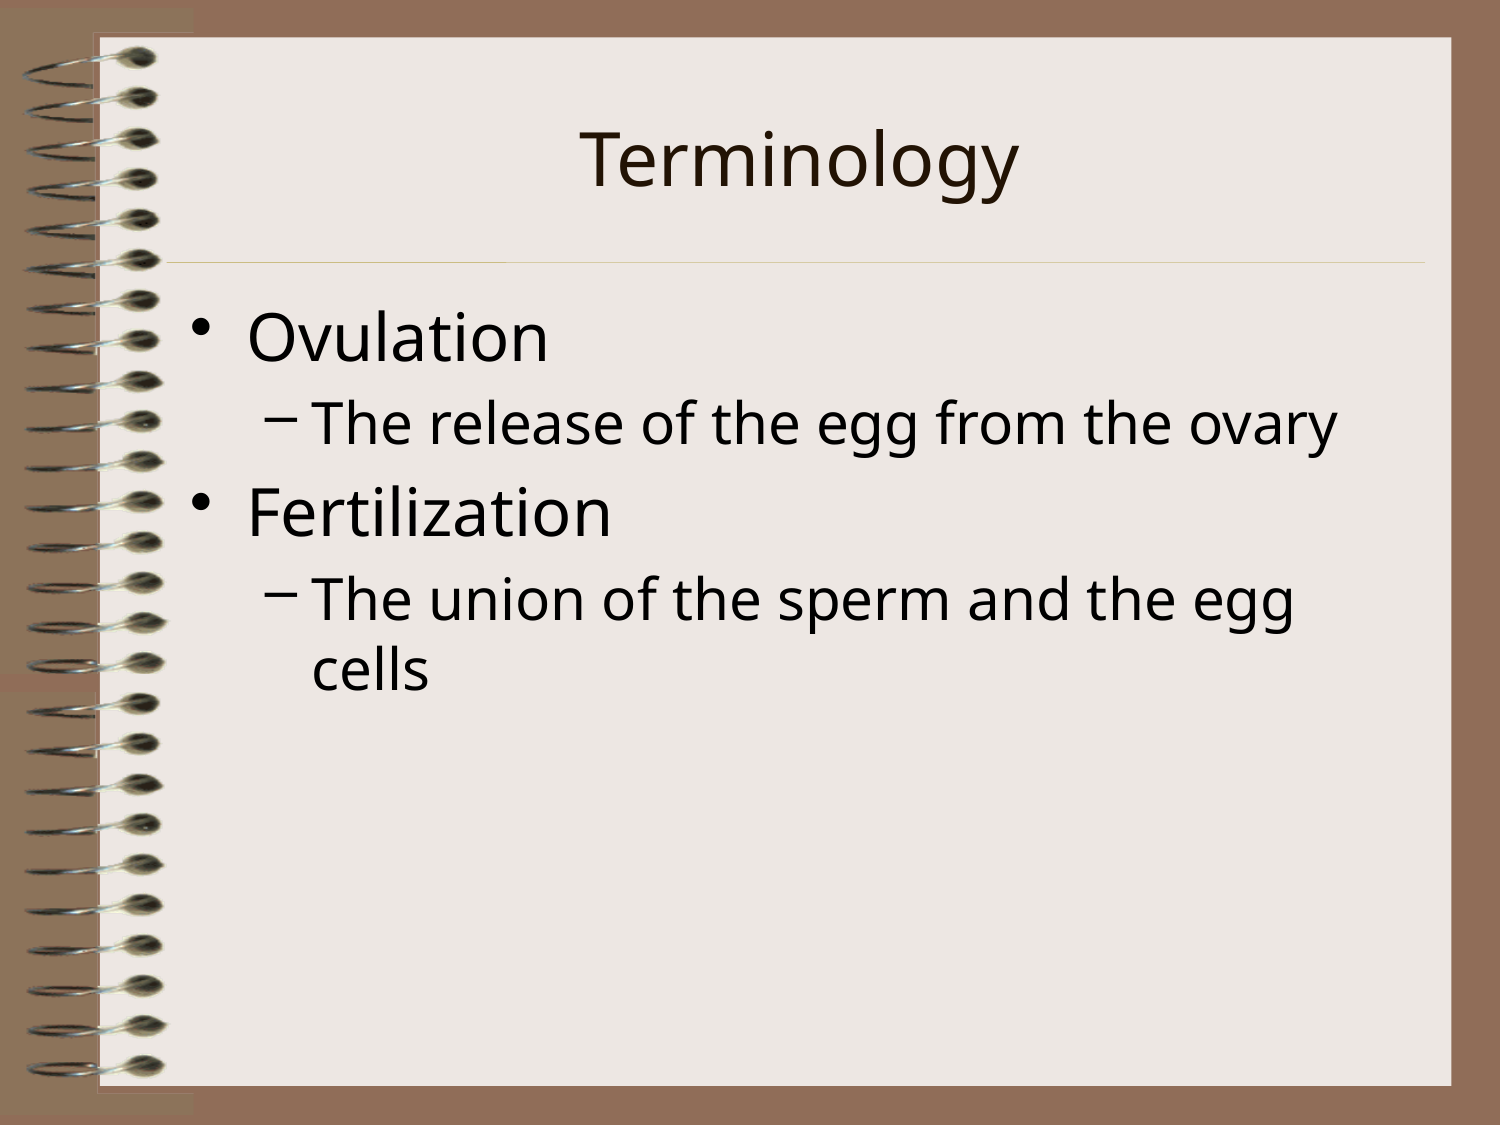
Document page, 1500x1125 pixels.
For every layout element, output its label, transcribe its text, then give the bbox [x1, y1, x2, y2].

picture [0, 692, 194, 1115]
list Ovulation The release of the egg from the ovary Fertilization The union of the sperm and the egg cells [174, 287, 1425, 963]
picture [0, 8, 194, 674]
title Terminology [174, 62, 1425, 250]
